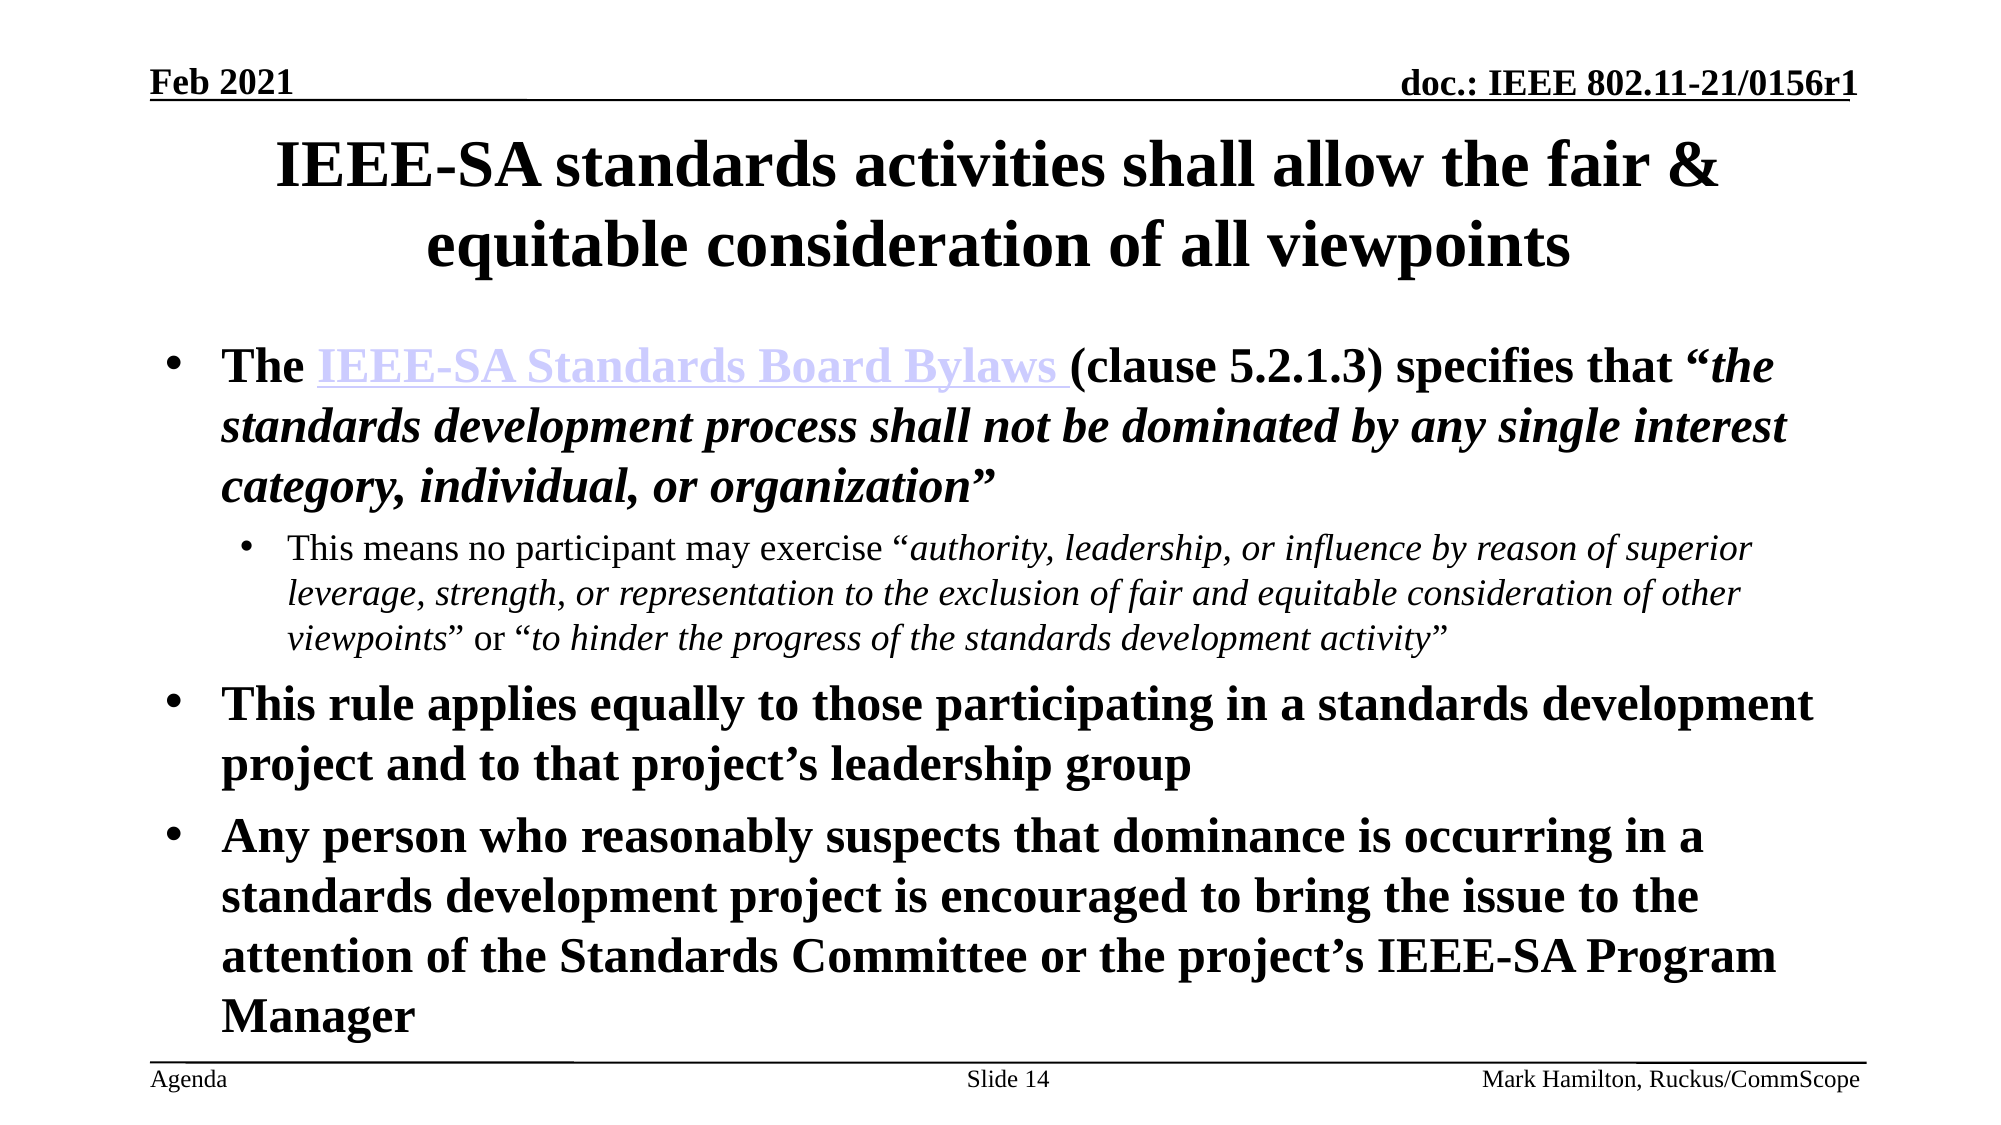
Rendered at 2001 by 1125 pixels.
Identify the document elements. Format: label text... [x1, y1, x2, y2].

list The IEEE-SA Standards Board Bylaws (clause 5.2.1.3) specifies that “the standards development process shall not be dominated by any single interest category, individual, or organization” This means no participant may exercise “authority, leadership, or influence by reason of superior leverage, strength, or representation to the exclusion of fair and equitable consideration of other viewpoints” or “to hinder the progress of the standards development activity” This rule applies equally to those participating in a standards development project and to that project’s leadership group Any person who reasonably suspects that dominance is occurring in a standards development project is encouraged to bring the issue to the attention of the Standards Committee or the project’s IEEE-SA Program Manager [149, 324, 1850, 1000]
title IEEE-SA standards activities shall allow the fair & equitable consideration of all viewpoints [149, 112, 1850, 288]
slide_number Slide 14 [950, 1061, 1067, 1123]
